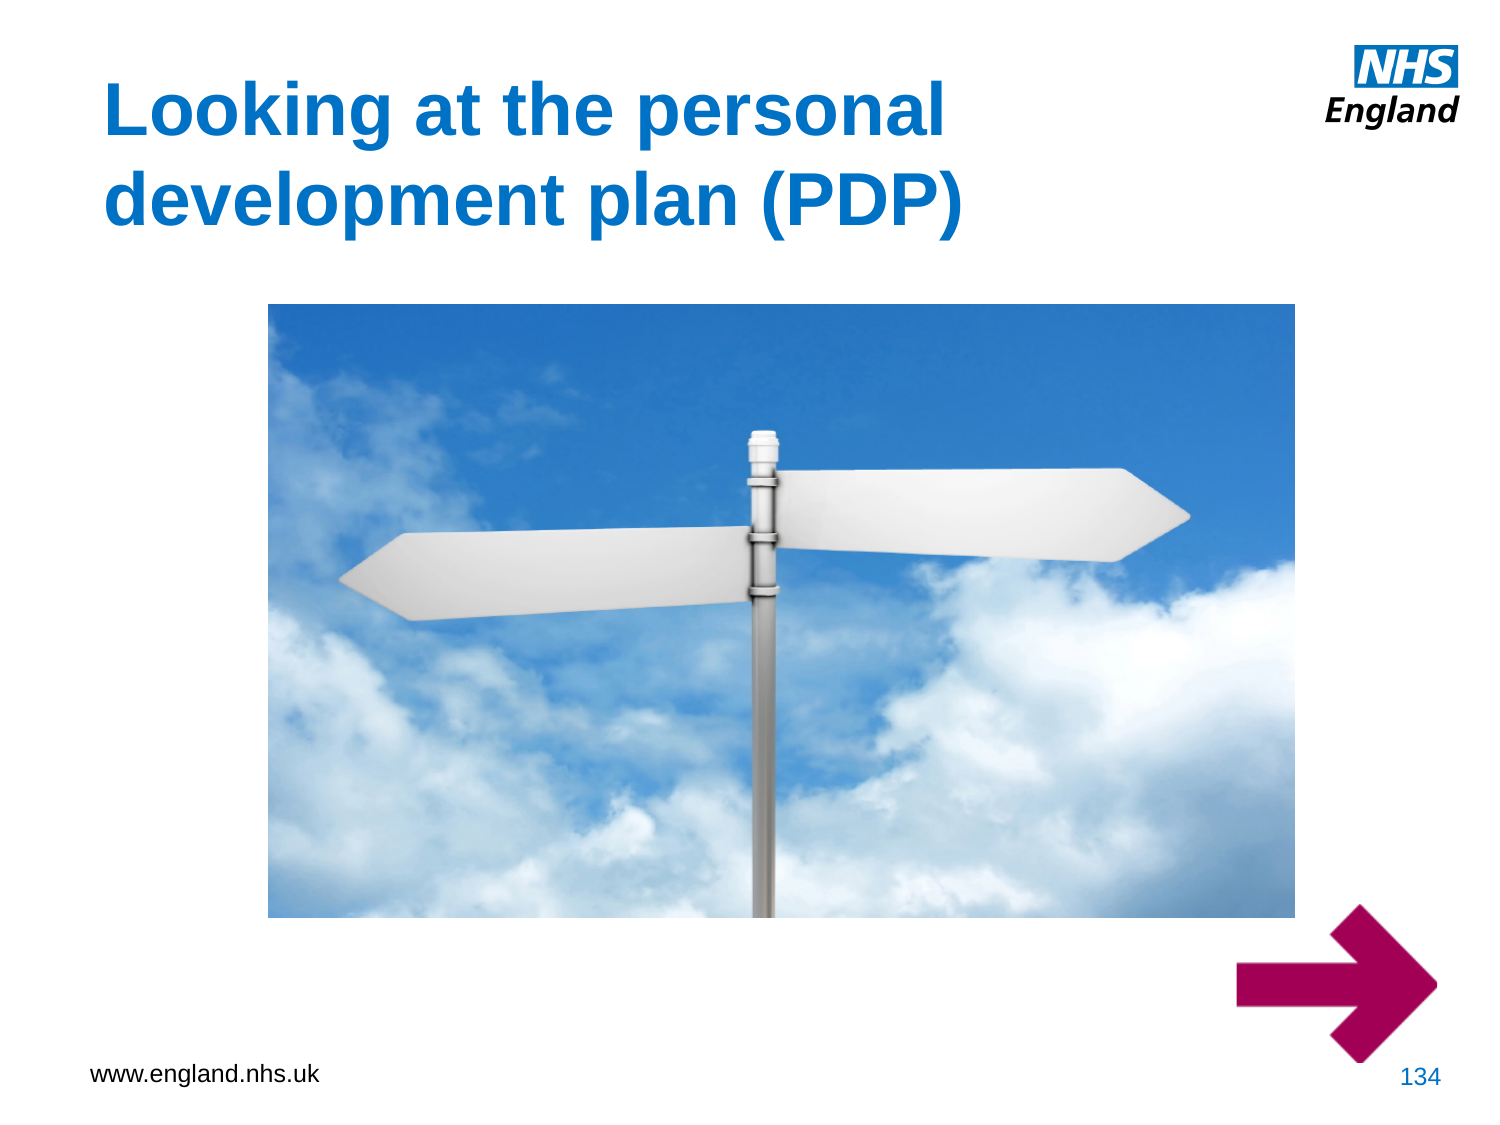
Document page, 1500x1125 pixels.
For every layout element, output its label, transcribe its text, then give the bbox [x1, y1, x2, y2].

text_box 134 [1106, 1045, 1457, 1106]
title Looking at the personal development plan (PDP) [88, 100, 1447, 248]
picture [1325, 45, 1460, 130]
picture [268, 304, 1295, 919]
